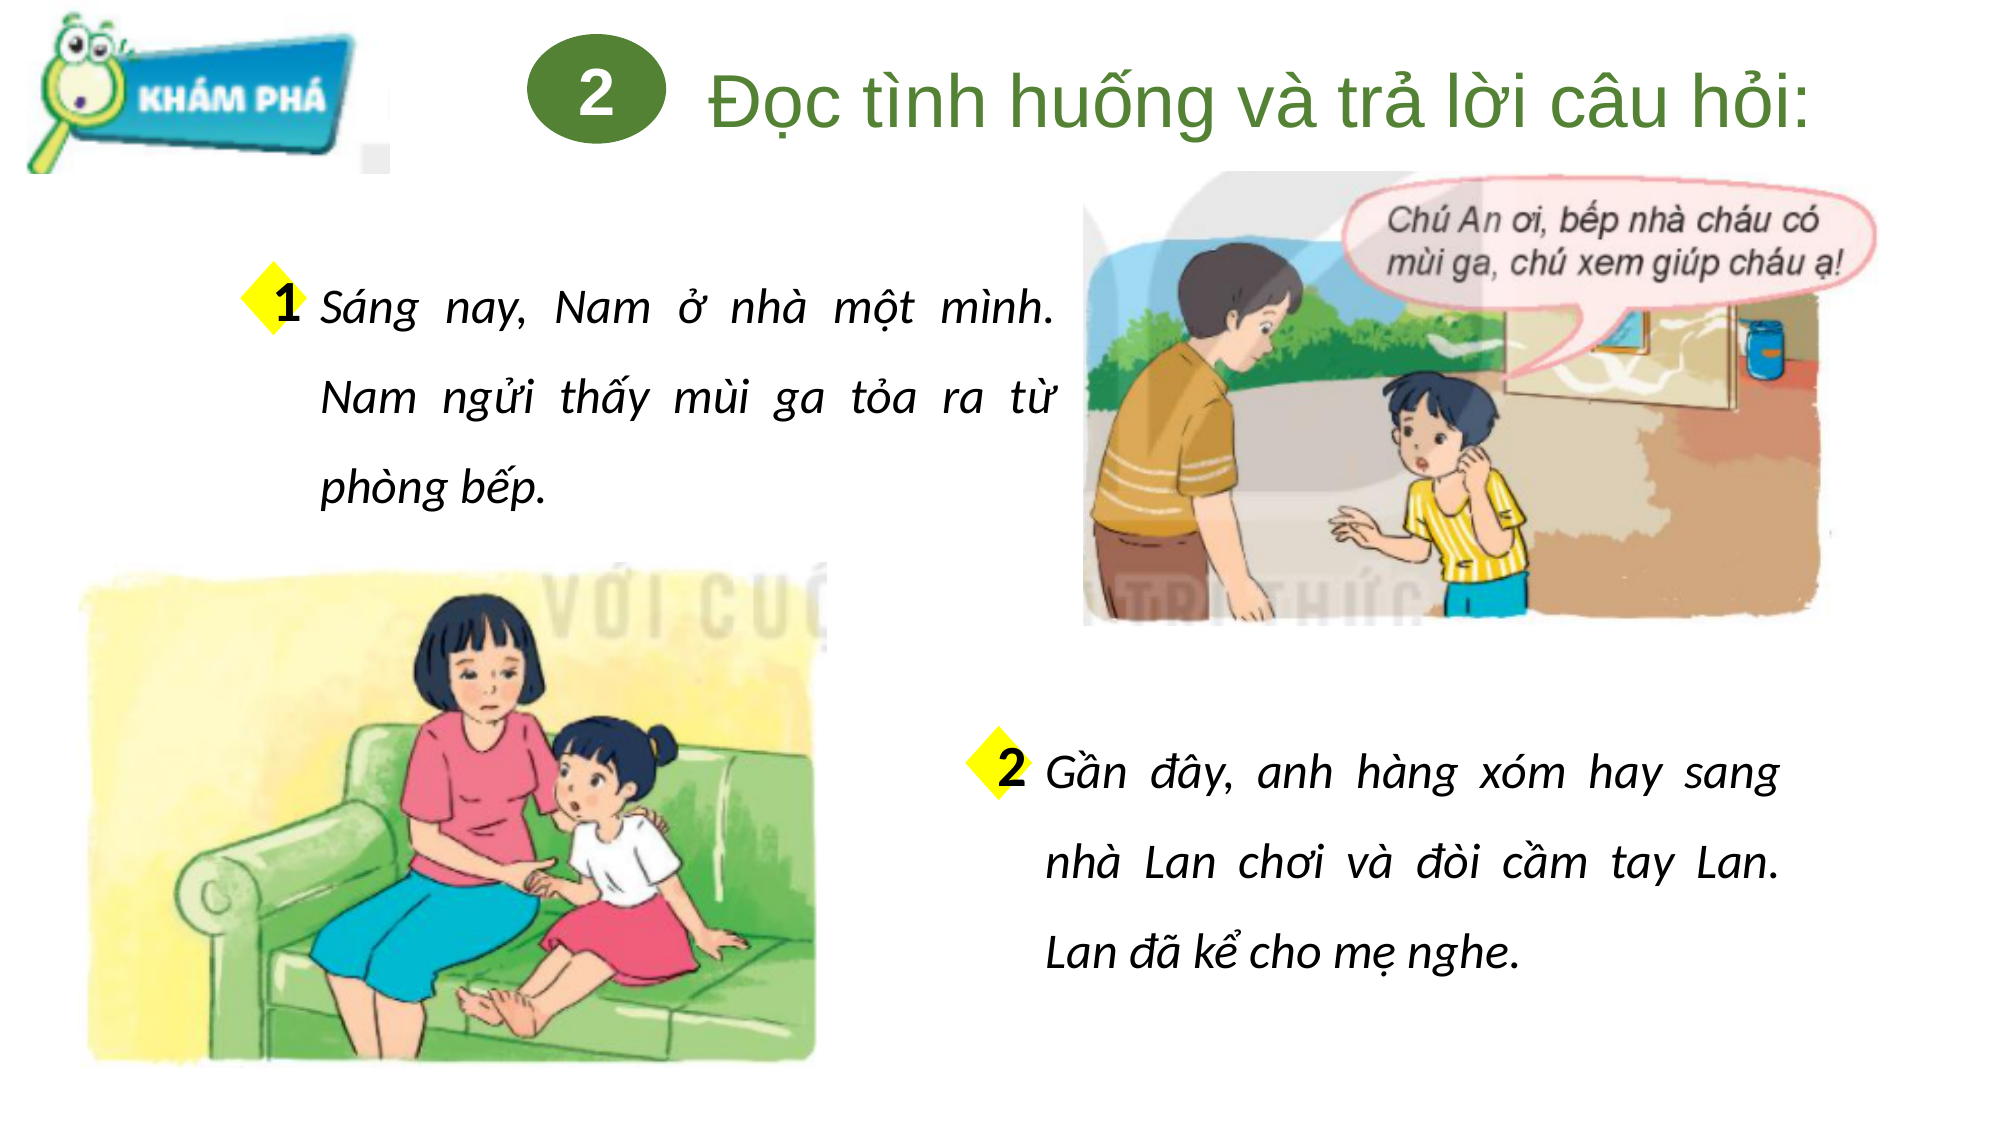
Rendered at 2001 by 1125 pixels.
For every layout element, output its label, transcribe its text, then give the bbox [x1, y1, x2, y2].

text_box Đọc tình huống và trả lời câu hỏi: [693, 55, 1843, 177]
text_box 2 [526, 32, 668, 145]
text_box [241, 236, 1072, 514]
picture [1083, 171, 1887, 626]
picture [1, 0, 390, 174]
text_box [966, 701, 1797, 978]
picture [78, 562, 827, 1068]
